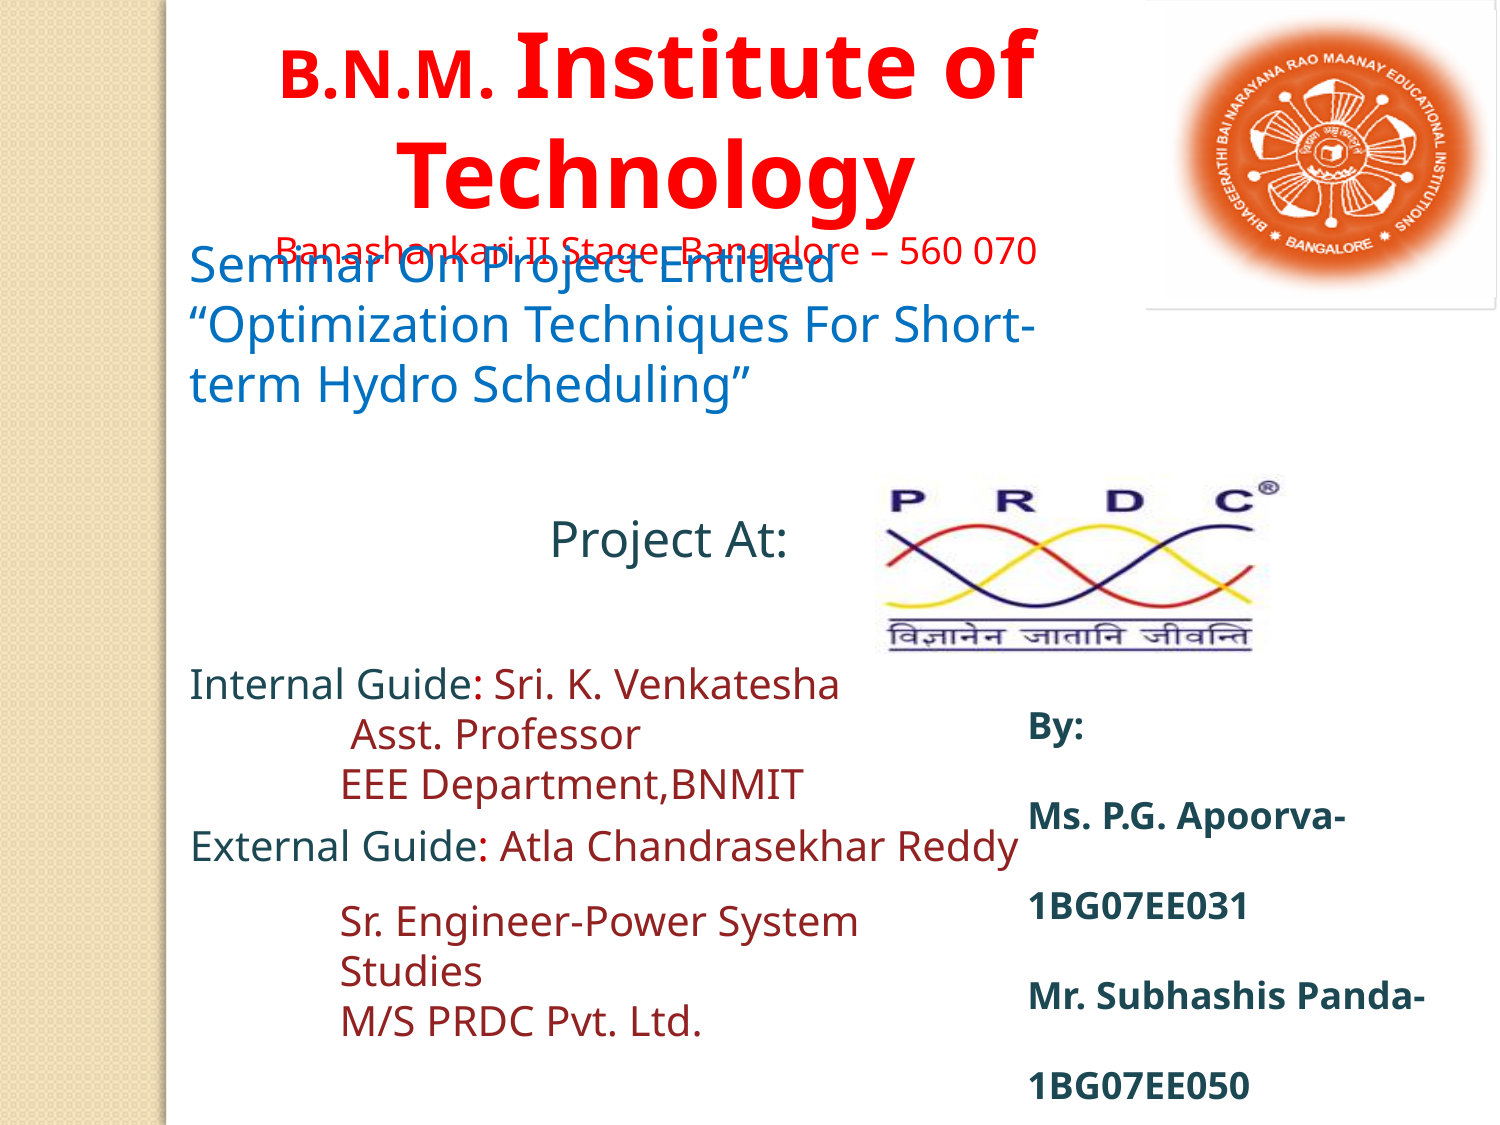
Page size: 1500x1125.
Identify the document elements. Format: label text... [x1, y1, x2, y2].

text_box Seminar On Project Entitled “Optimization Techniques For Short-term Hydro Scheduling” [174, 224, 1113, 420]
text_box Internal Guide: Sri. K. Venkatesha Asst. Professor EEE Department,BNMIT [174, 650, 938, 812]
text_box B.N.M. Institute of Technology Banashankari II Stage, Bangalore – 560 070 [174, 0, 1138, 280]
text_box By: Ms. P.G. Apoorva-1BG07EE031 Mr. Subhashis Panda-1BG07EE050 Mr. Vivek Ranjan-1BG07EE057 [1012, 649, 1500, 1125]
picture [874, 474, 1288, 659]
text_box Project At: [508, 499, 805, 575]
text_box External Guide: Atla Chandrasekhar Reddy [174, 812, 1012, 878]
picture [1146, 0, 1500, 313]
text_box Sr. Engineer-Power System Studies M/S PRDC Pvt. Ltd. [324, 887, 1012, 1053]
